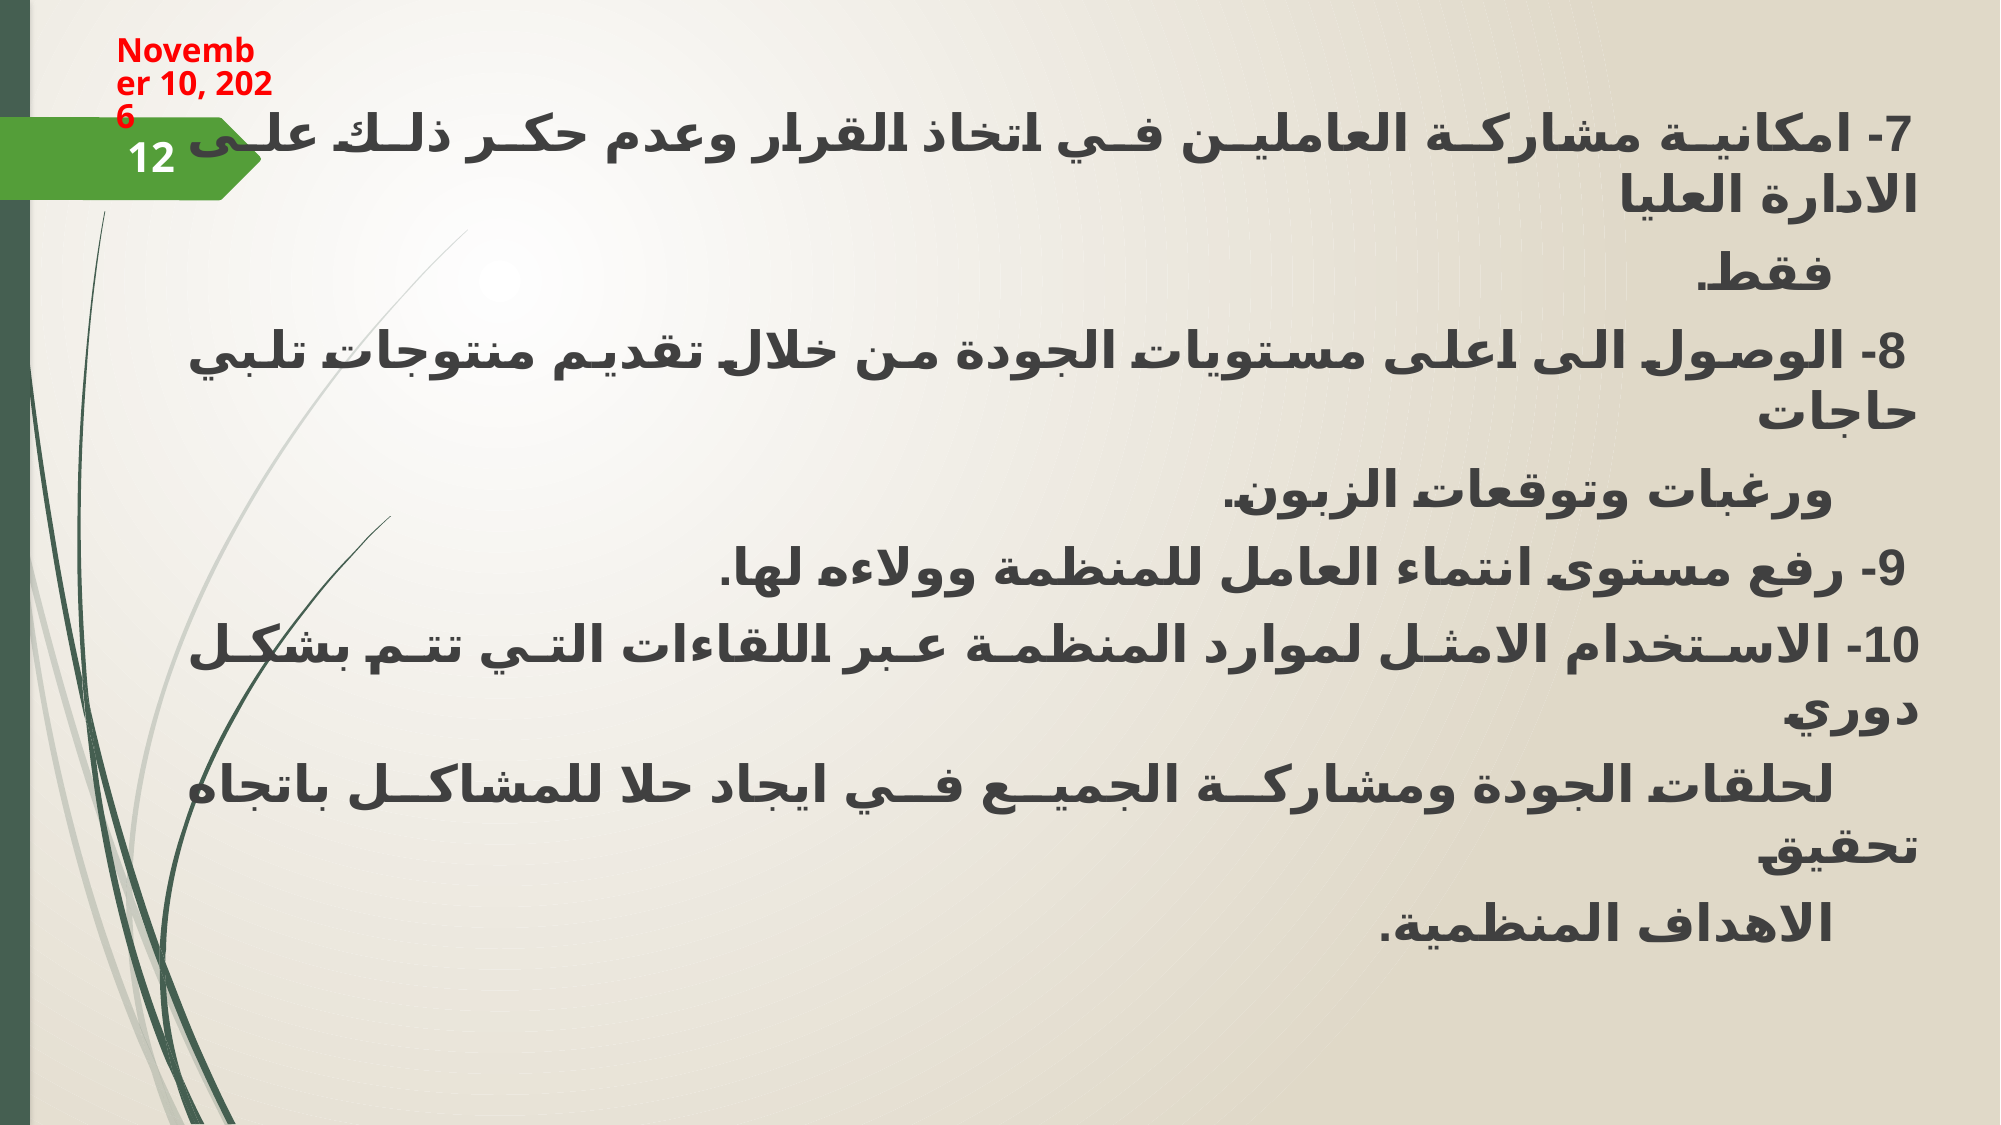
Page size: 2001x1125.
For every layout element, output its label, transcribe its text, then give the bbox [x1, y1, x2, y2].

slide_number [101, 21, 290, 83]
slide_number 12 [87, 129, 216, 190]
list 7- امكانية مشاركة العاملين في اتخاذ القرار وعدم حكر ذلك على الادارة العليا فقط. 8- الوصول الى اعلى مستويات الجودة من خلال تقديم منتوجات تلبي حاجات ورغبات وتوقعات الزبون. 9- رفع مستوى انتماء العامل للمنظمة وولاءه لها. 10- الاستخدام الامثل لموارد المنظمة عبر اللقاءات التي تتم بشكل دوري لحلقات الجودة ومشاركة الجميع في ايجاد حلا للمشاكل باتجاه تحقيق الاهداف المنظمية. [172, 92, 1936, 970]
